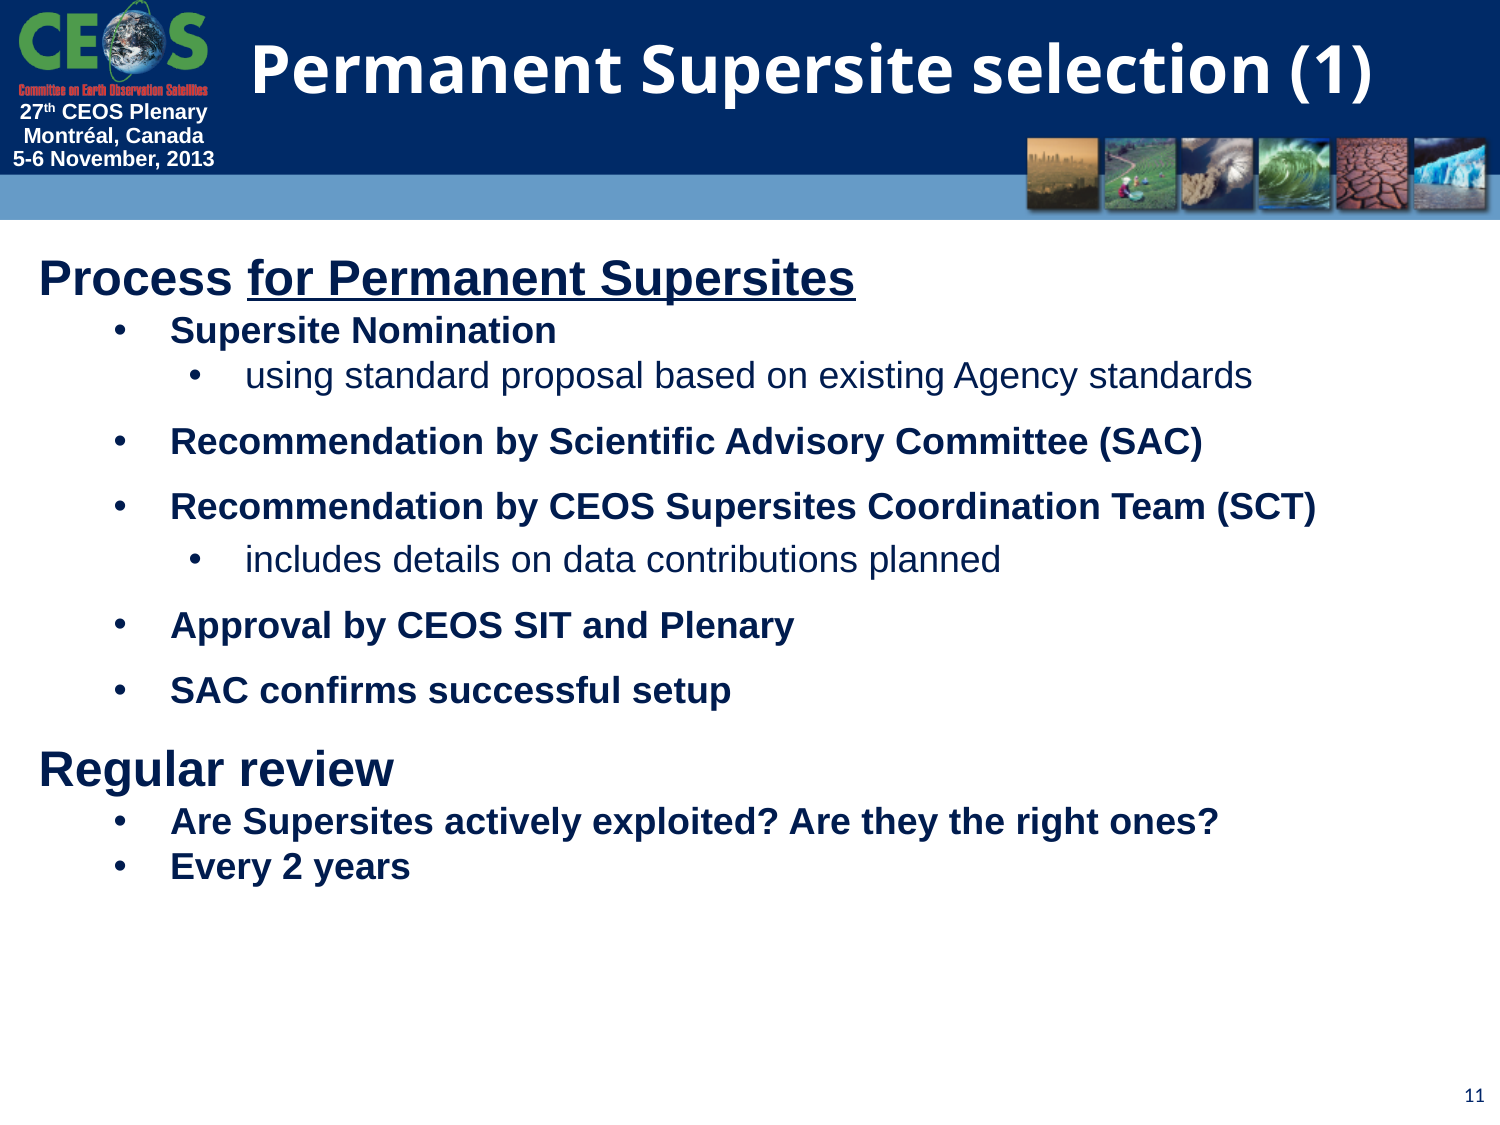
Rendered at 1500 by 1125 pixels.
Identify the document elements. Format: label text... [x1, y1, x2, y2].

picture [0, 0, 1500, 220]
slide_number 11 [1187, 1073, 1500, 1125]
text_box Process for Permanent Supersites Supersite Nomination using standard proposal based on existing Agency standards Recommendation by Scientific Advisory Committee (SAC) Recommendation by CEOS Supersites Coordination Team (SCT) includes details on data contributions planned Approval by CEOS SIT and Plenary SAC confirms successful setup Regular review Are Supersites actively exploited? Are they the right ones? Every 2 years [24, 232, 1473, 1074]
title Permanent Supersite selection (1) [113, 16, 1390, 117]
